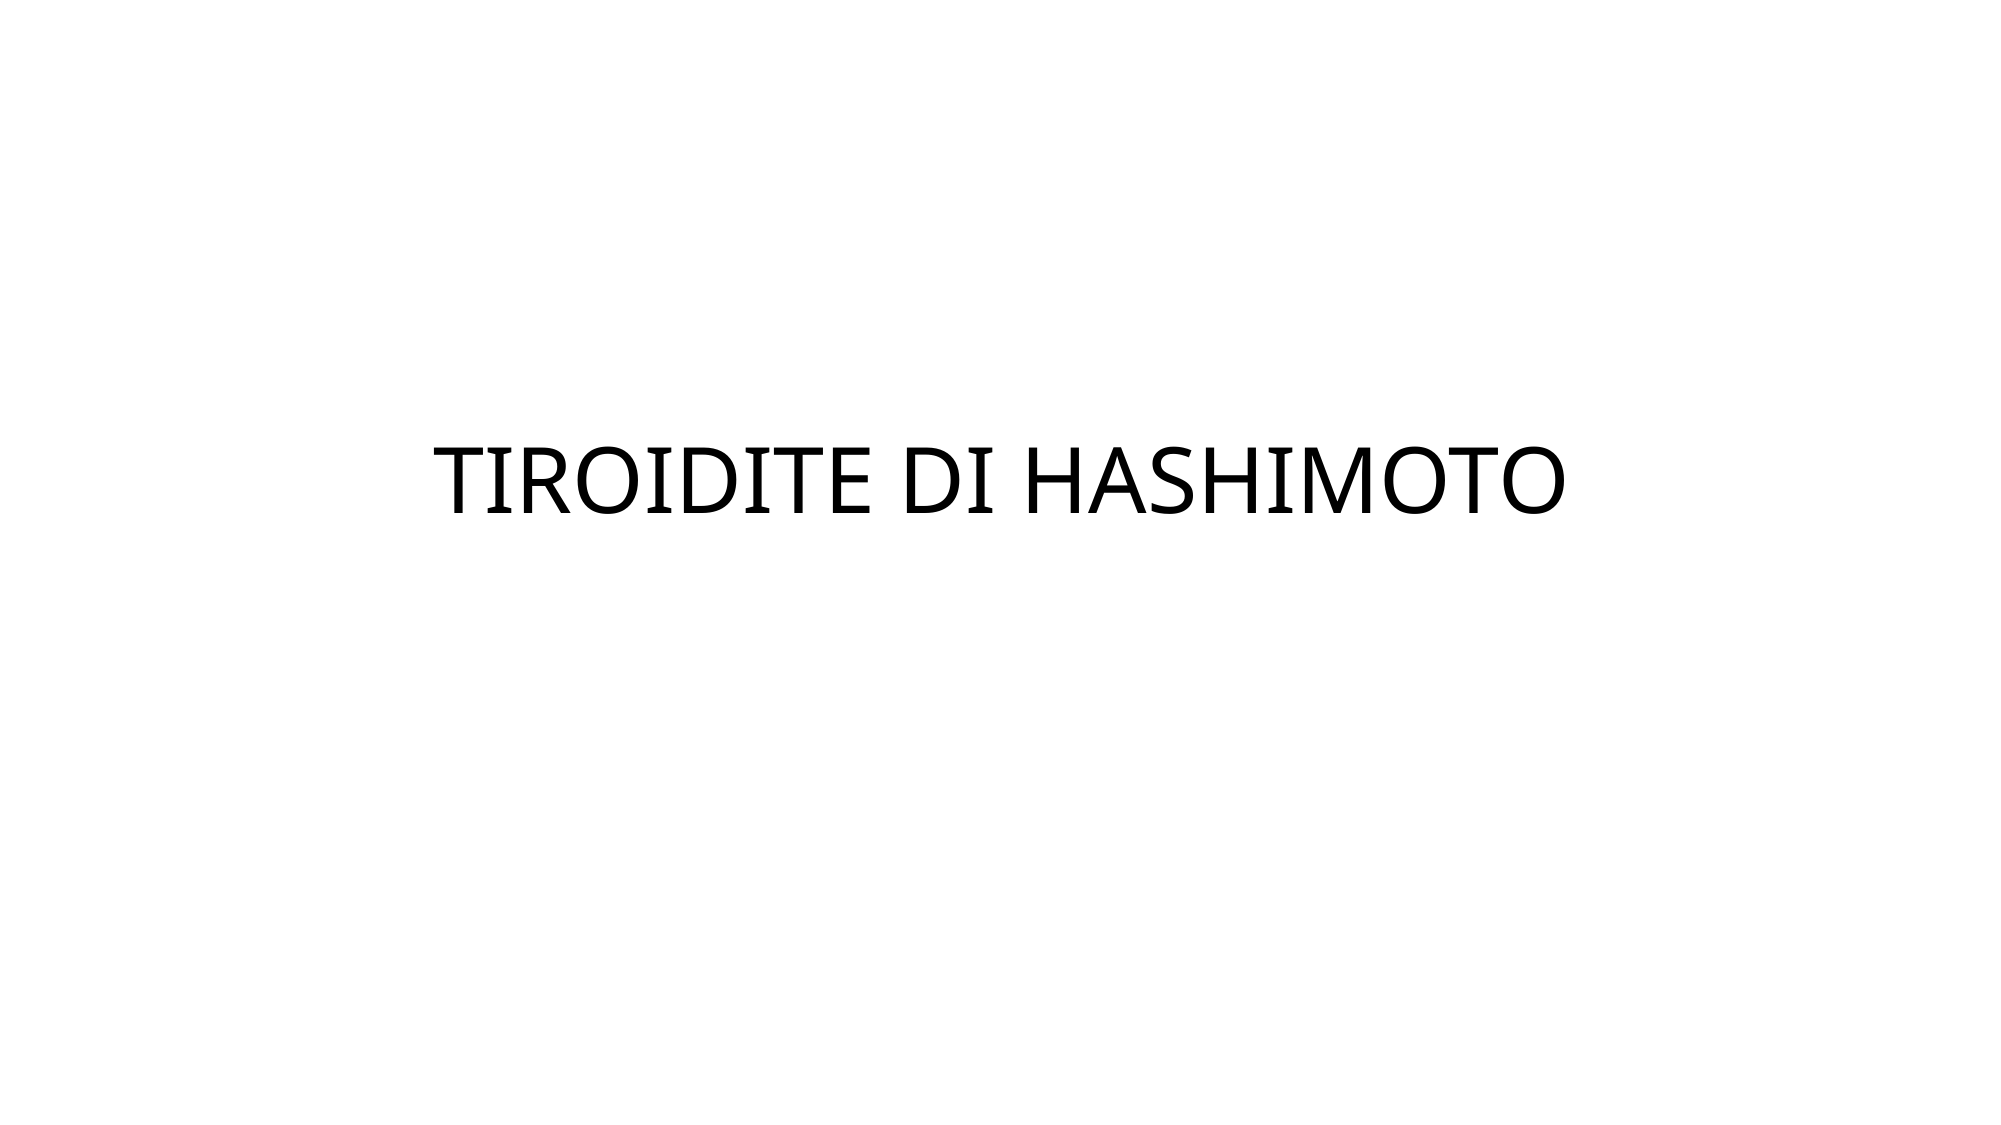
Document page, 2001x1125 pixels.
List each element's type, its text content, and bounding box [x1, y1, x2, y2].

title TIROIDITE DI HASHIMOTO [139, 375, 1865, 594]
